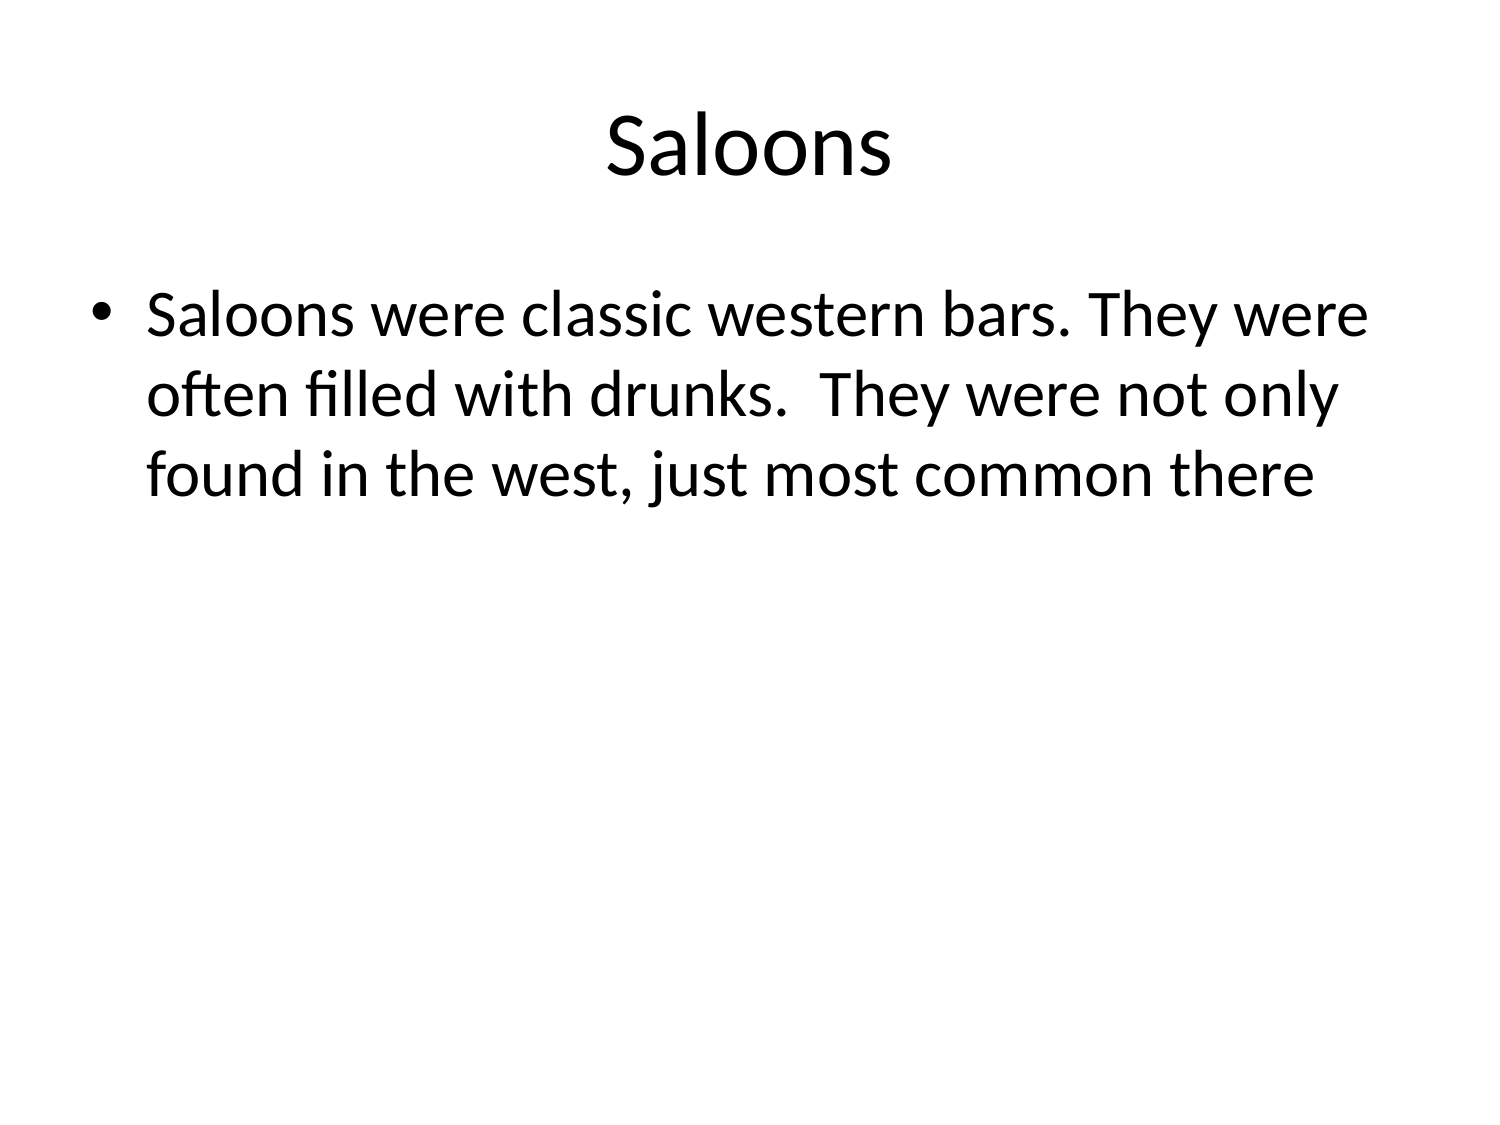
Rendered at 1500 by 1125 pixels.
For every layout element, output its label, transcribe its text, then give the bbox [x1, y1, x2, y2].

title Saloons [75, 45, 1425, 233]
list Saloons were classic western bars. They were often filled with drunks. They were not only found in the west, just most common there [75, 262, 1425, 1005]
